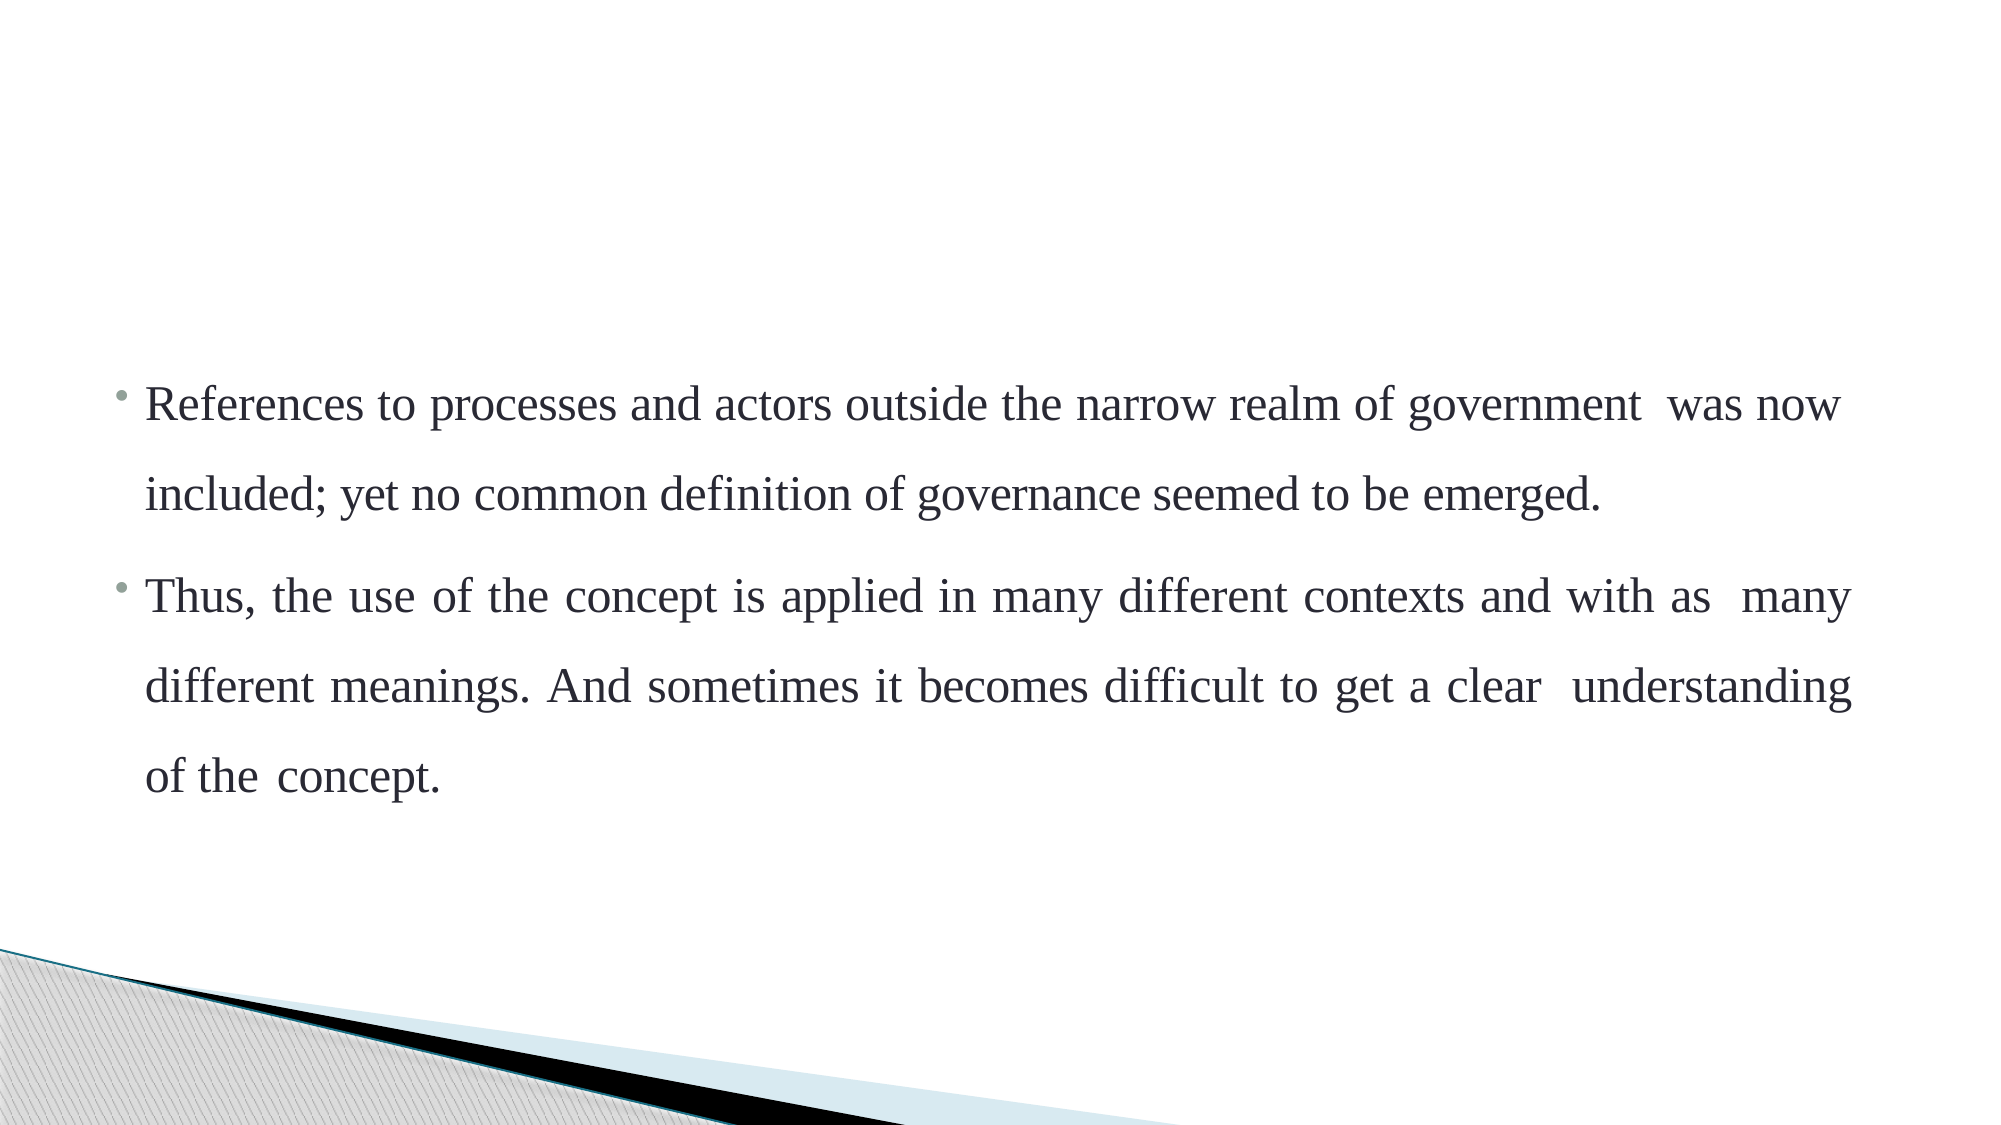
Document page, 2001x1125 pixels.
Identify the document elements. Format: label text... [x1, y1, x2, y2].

text_box References to processes and actors outside the narrow realm of government was now included; yet no common definition of governance seemed to be emerged. Thus, the use of the concept is applied in many different contexts and with as many different meanings. And sometimes it becomes difficult to get a clear understanding of the concept. [113, 338, 1853, 803]
